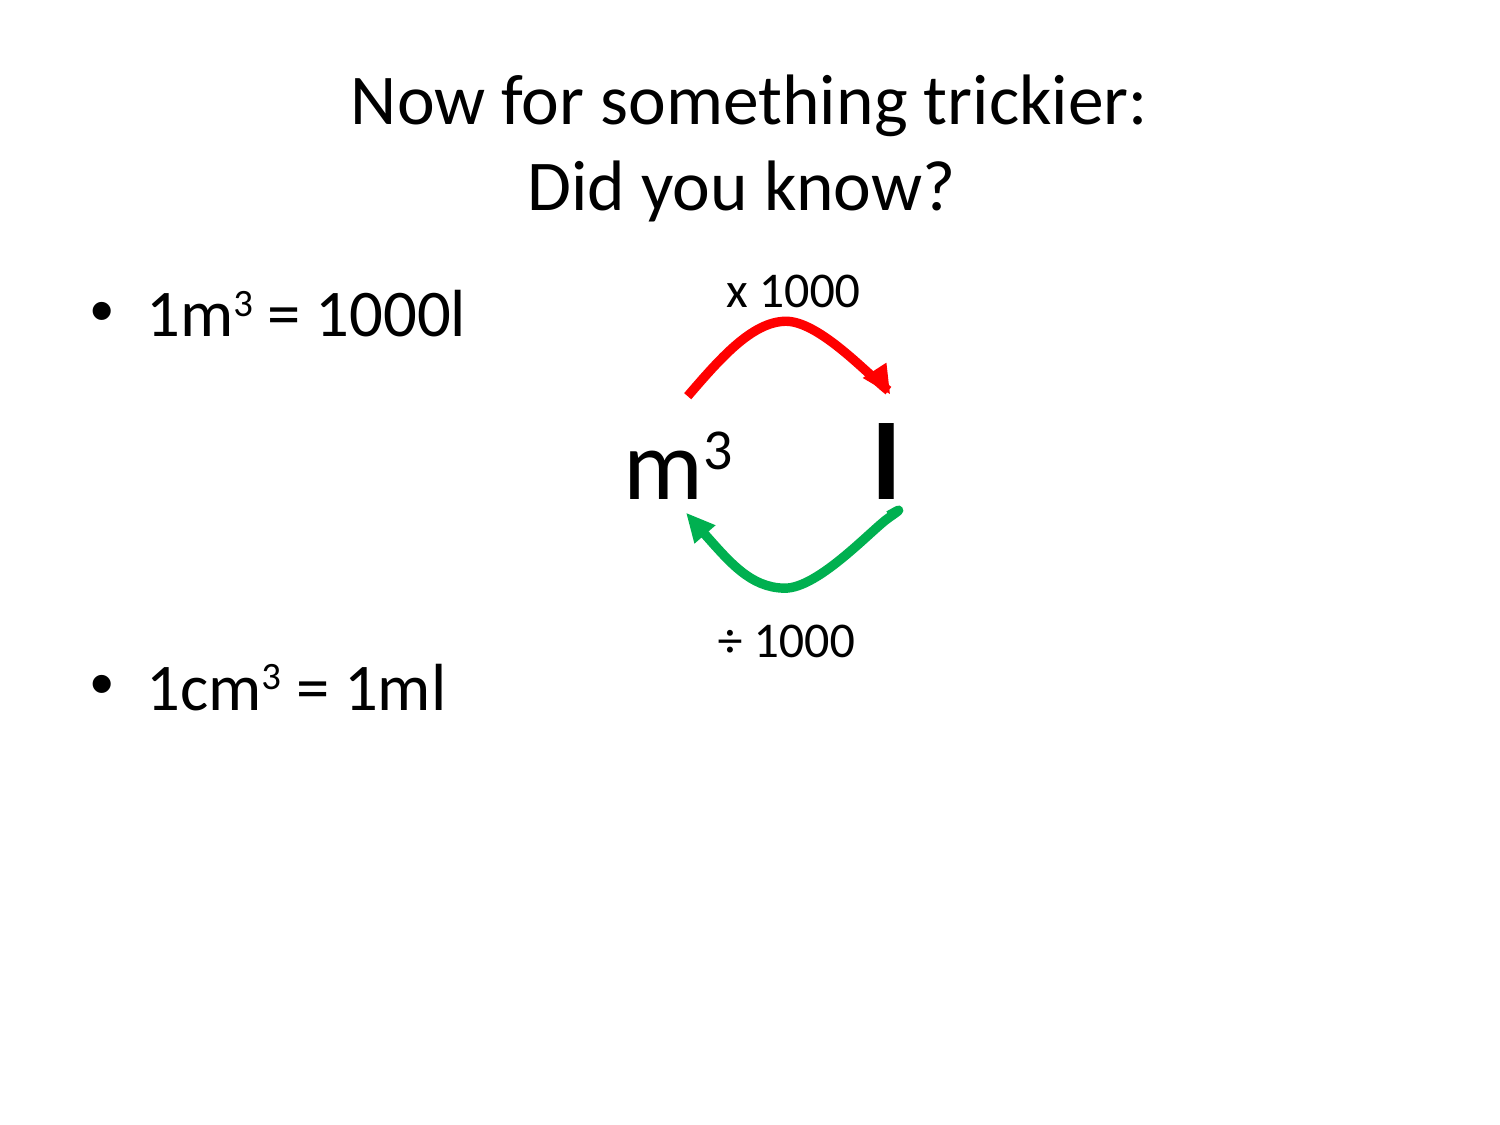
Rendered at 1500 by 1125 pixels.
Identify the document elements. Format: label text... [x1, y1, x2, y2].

text_box m3 [609, 392, 775, 527]
text_box [686, 513, 881, 591]
text_box ÷ 1000 [702, 599, 880, 675]
text_box x 1000 [711, 250, 889, 326]
title Now for something trickier: Did you know? [75, 45, 1425, 233]
list 1m3 = 1000l 1cm3 = 1ml [75, 262, 1425, 1005]
text_box [686, 326, 895, 398]
text_box l [856, 392, 1022, 527]
